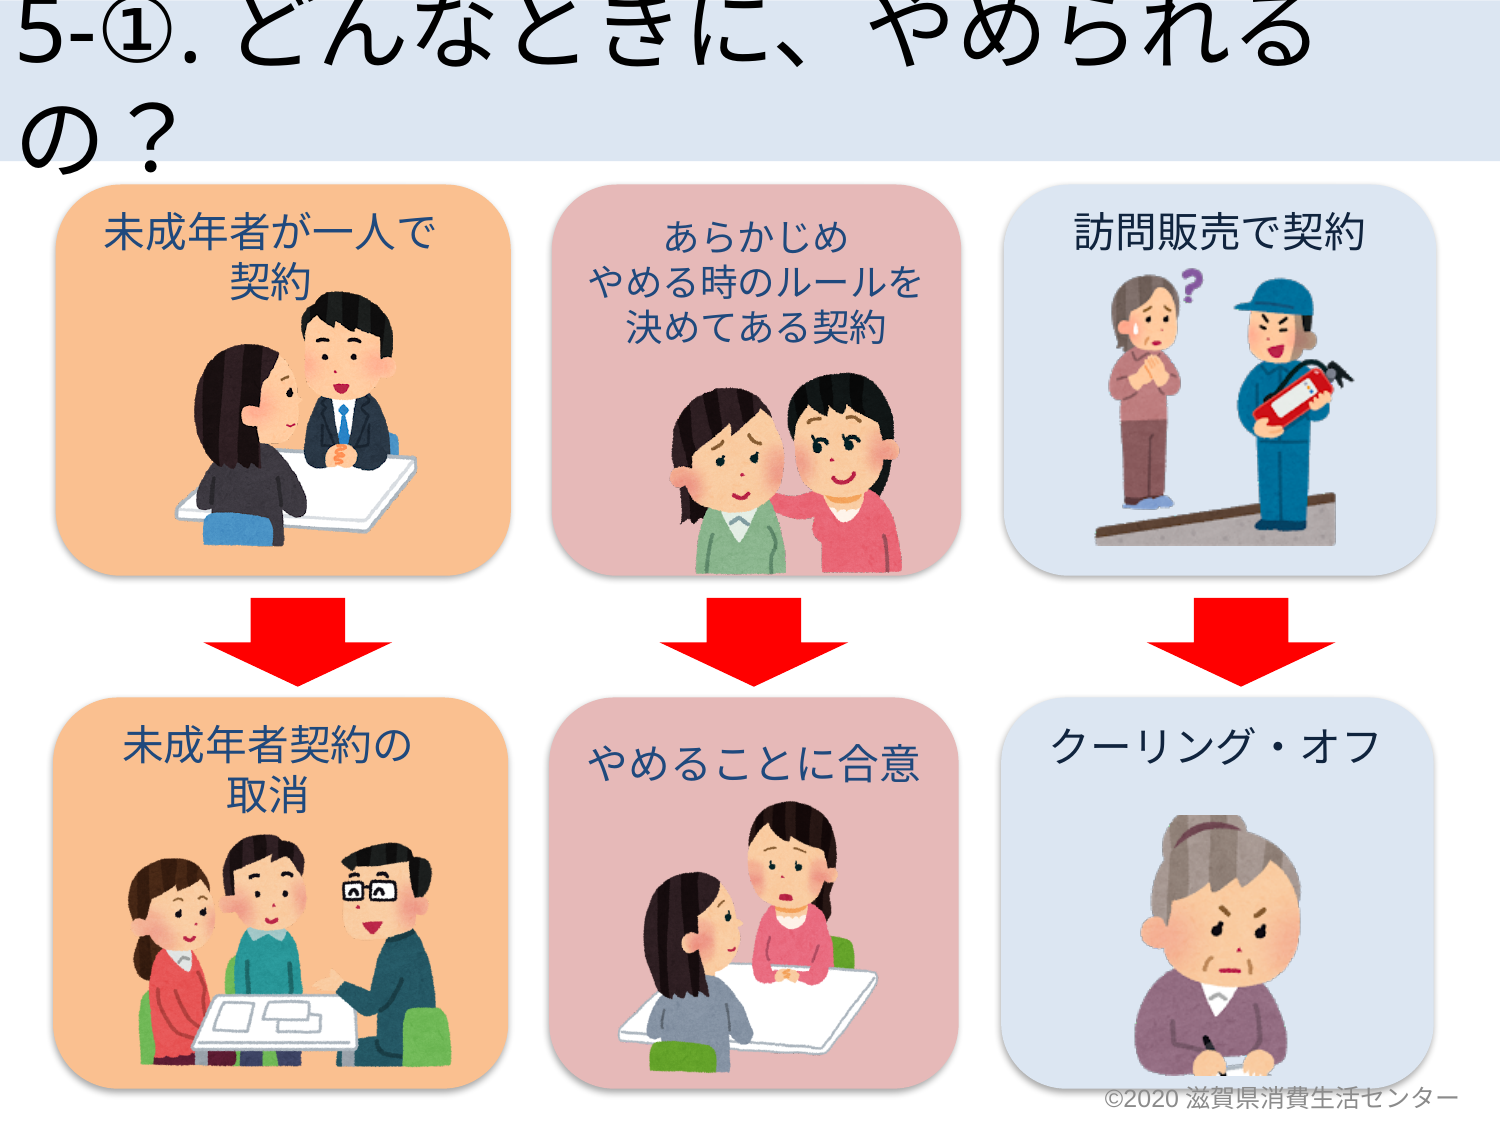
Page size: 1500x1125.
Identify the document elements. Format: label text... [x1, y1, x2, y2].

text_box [548, 184, 1437, 1089]
footer ©2020滋賀県消費生活センター [1045, 1067, 1500, 1125]
text_box 5-①.どんなときに、やめられるの？ [0, 0, 1500, 163]
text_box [52, 184, 512, 1089]
